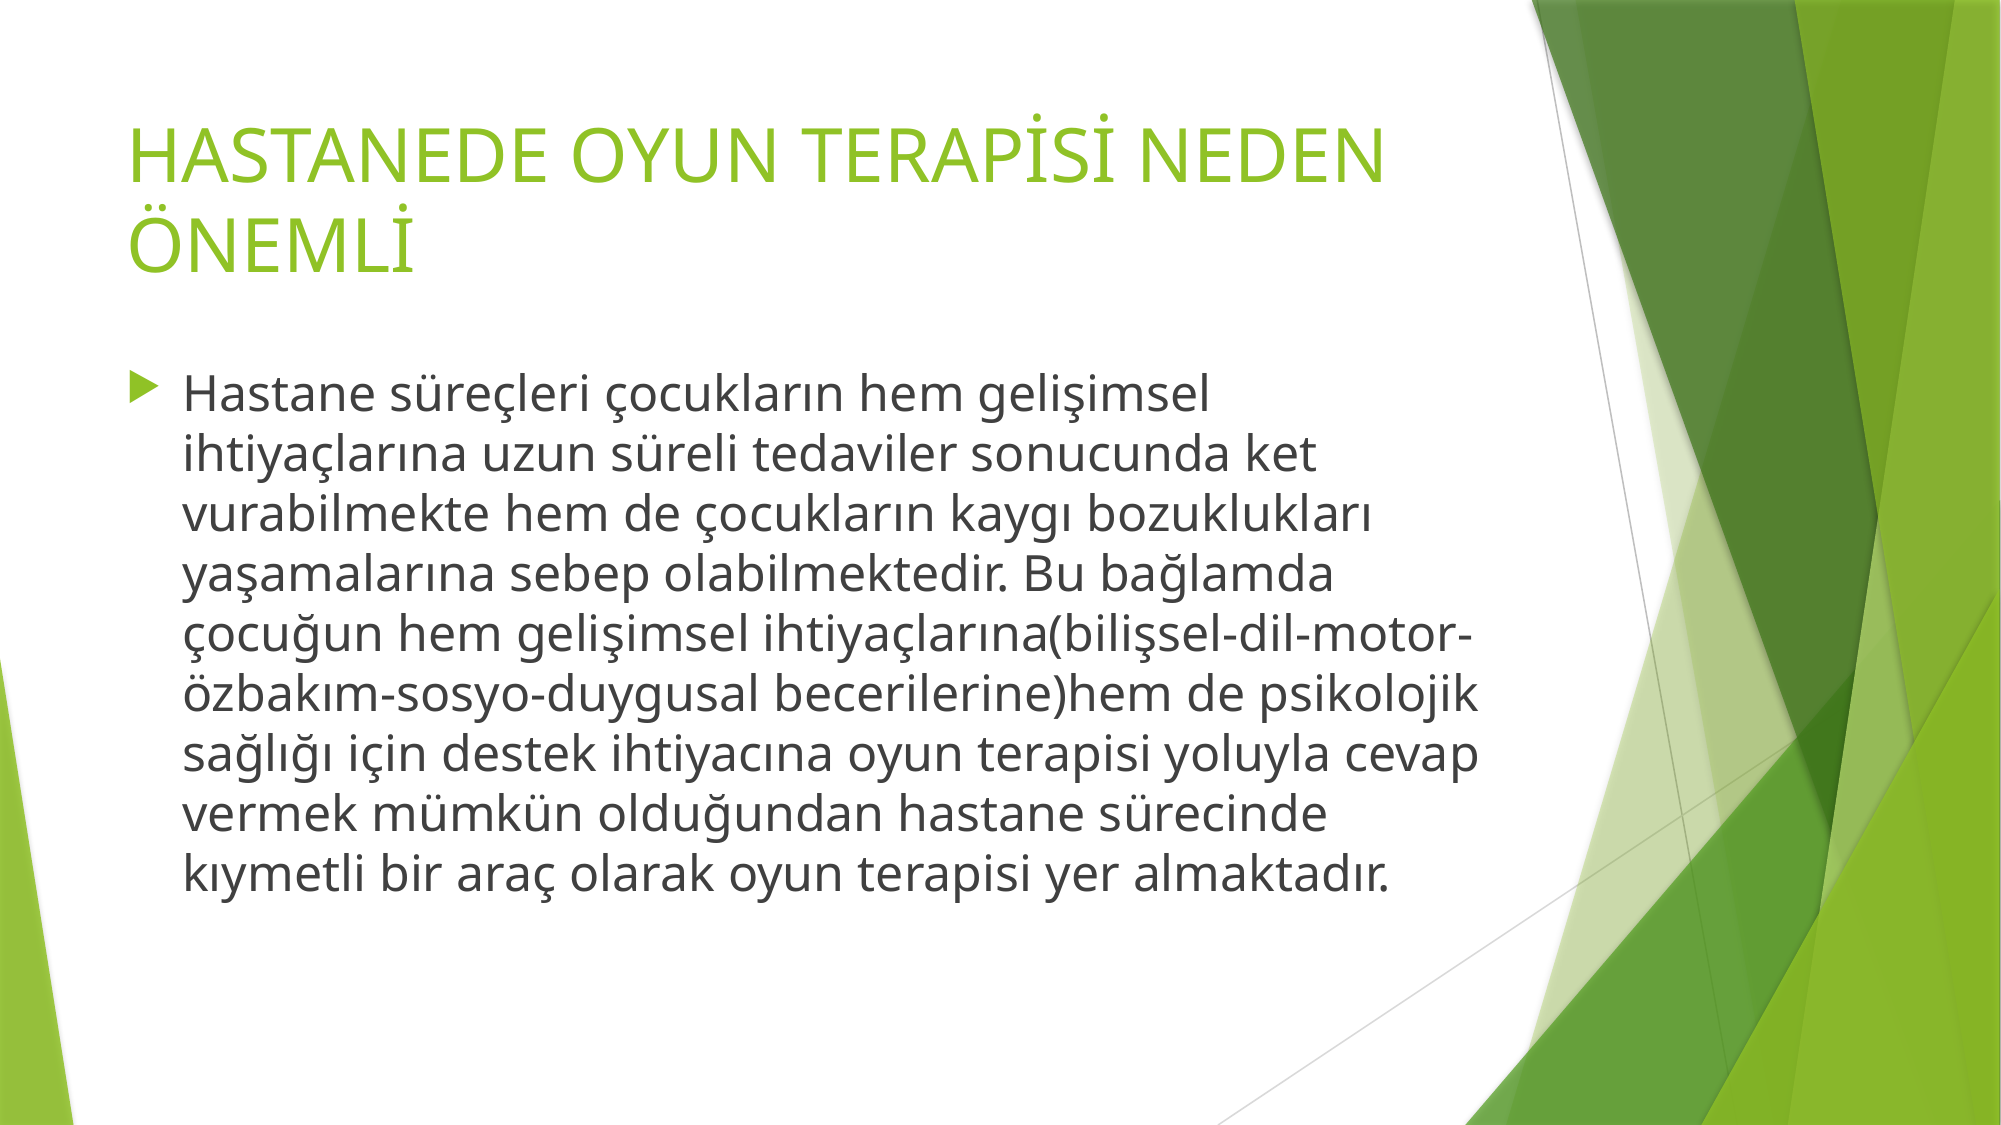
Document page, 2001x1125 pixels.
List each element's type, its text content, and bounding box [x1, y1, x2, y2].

list Hastane süreçleri çocukların hem gelişimsel ihtiyaçlarına uzun süreli tedaviler sonucunda ket vurabilmekte hem de çocukların kaygı bozuklukları yaşamalarına sebep olabilmektedir. Bu bağlamda çocuğun hem gelişimsel ihtiyaçlarına(bilişsel-dil-motor-özbakım-sosyo-duygusal becerilerine)hem de psikolojik sağlığı için destek ihtiyacına oyun terapisi yoluyla cevap vermek mümkün olduğundan hastane sürecinde kıymetli bir araç olarak oyun terapisi yer almaktadır. [111, 354, 1522, 992]
title HASTANEDE OYUN TERAPİSİ NEDEN ÖNEMLİ [111, 99, 1522, 317]
